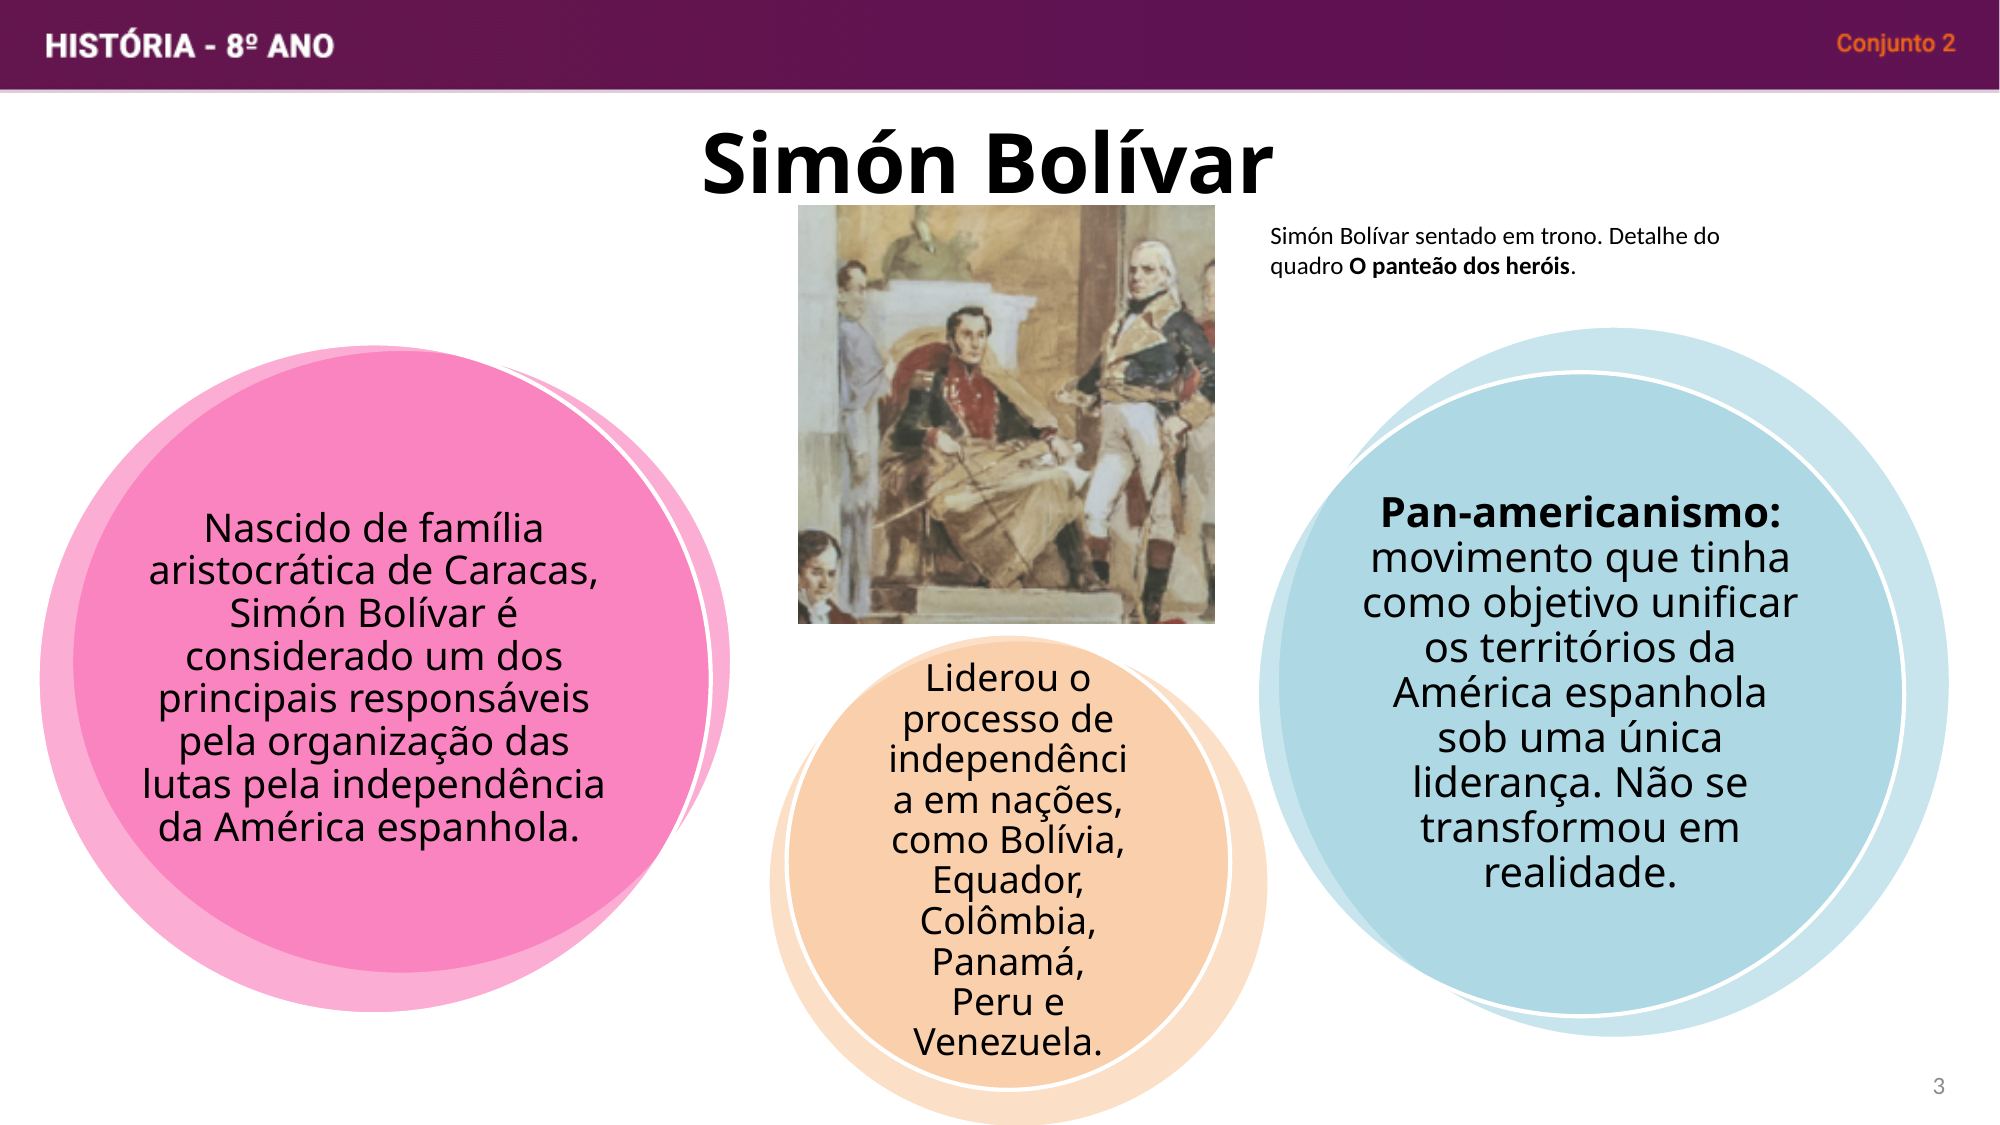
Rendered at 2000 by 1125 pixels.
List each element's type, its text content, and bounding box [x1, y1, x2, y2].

text_box Liderou o processo de independência em nações, como Bolívia, Equador, Colômbia, Panamá, Peru e Venezuela. [784, 633, 1233, 1092]
text_box [1328, 323, 1953, 1041]
text_box Pan-americanismo: movimento que tinha como objetivo unificar os territórios da América espanhola sob uma única liderança. Não se transformou em realidade. [1254, 370, 1907, 1019]
text_box Nascido de família aristocrática de Caracas, Simón Bolívar é considerado um dos principais responsáveis pela organização das lutas pela independência da América espanhola. [35, 341, 713, 1017]
text_box Simón Bolívar sentado em trono. Detalhe do quadro O panteão dos heróis. [1255, 211, 1792, 287]
picture [798, 205, 1215, 625]
title Simón Bolívar [39, 104, 1961, 255]
text_box [464, 352, 735, 858]
picture [0, 0, 2000, 93]
slide_number 3 [1493, 1054, 1961, 1115]
text_box [765, 648, 1272, 1125]
